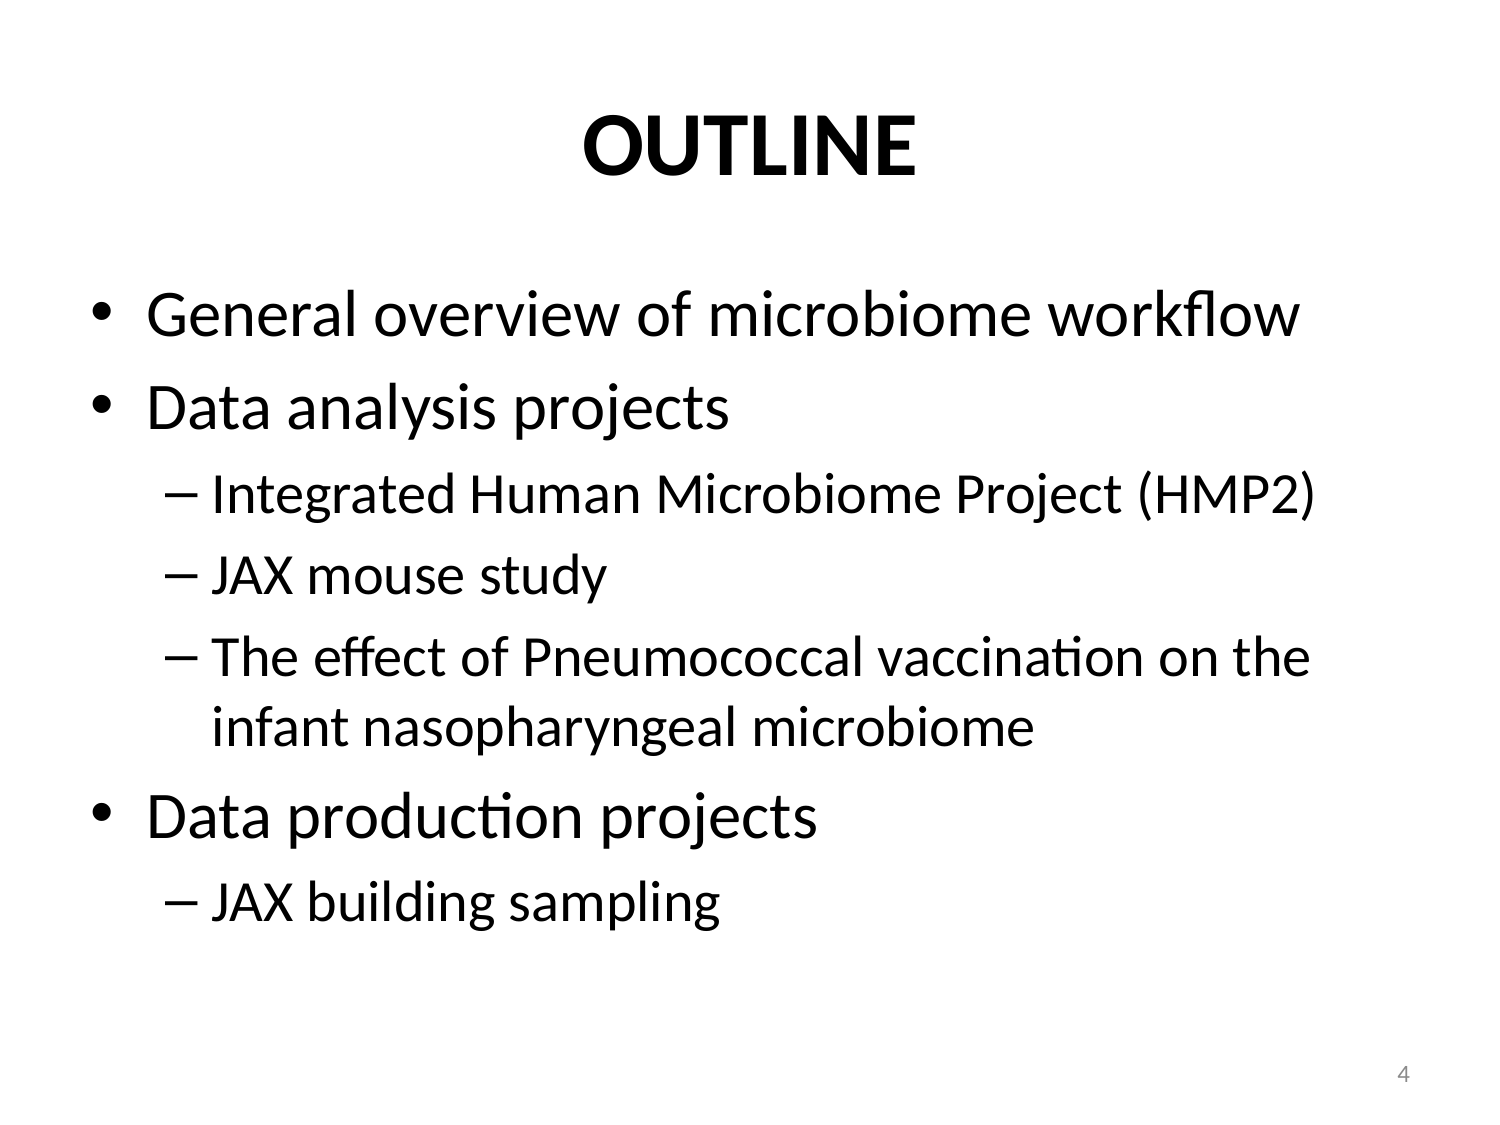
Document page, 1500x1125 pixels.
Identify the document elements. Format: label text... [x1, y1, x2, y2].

title OUTLINE [75, 45, 1425, 233]
slide_number 4 [1074, 1042, 1425, 1103]
list General overview of microbiome workflow Data analysis projects Integrated Human Microbiome Project (HMP2) JAX mouse study The effect of Pneumococcal vaccination on the infant nasopharyngeal microbiome Data production projects JAX building sampling [75, 262, 1425, 1005]
